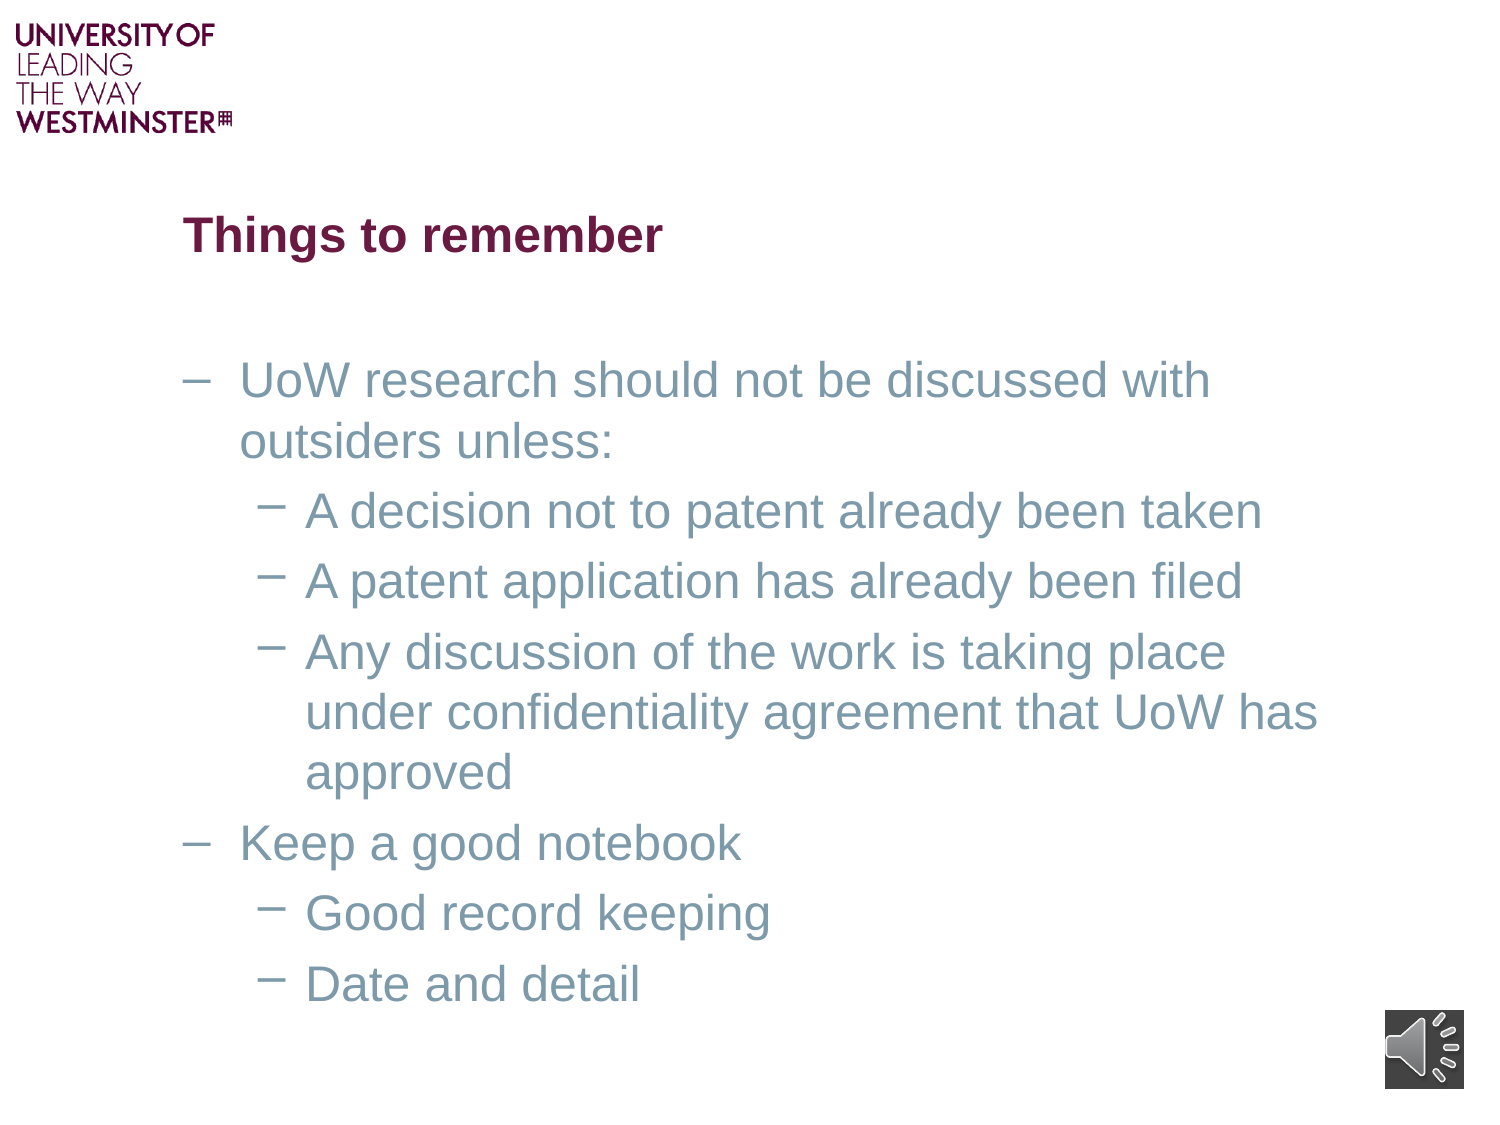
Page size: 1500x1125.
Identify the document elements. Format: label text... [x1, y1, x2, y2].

picture [16, 23, 232, 133]
title Things to remember [183, 208, 1364, 317]
picture [1384, 1009, 1465, 1090]
list UoW research should not be discussed with outsiders unless: A decision not to patent already been taken A patent application has already been filed Any discussion of the work is taking place under confidentiality agreement that UoW has approved Keep a good notebook Good record keeping Date and detail [183, 347, 1364, 1056]
